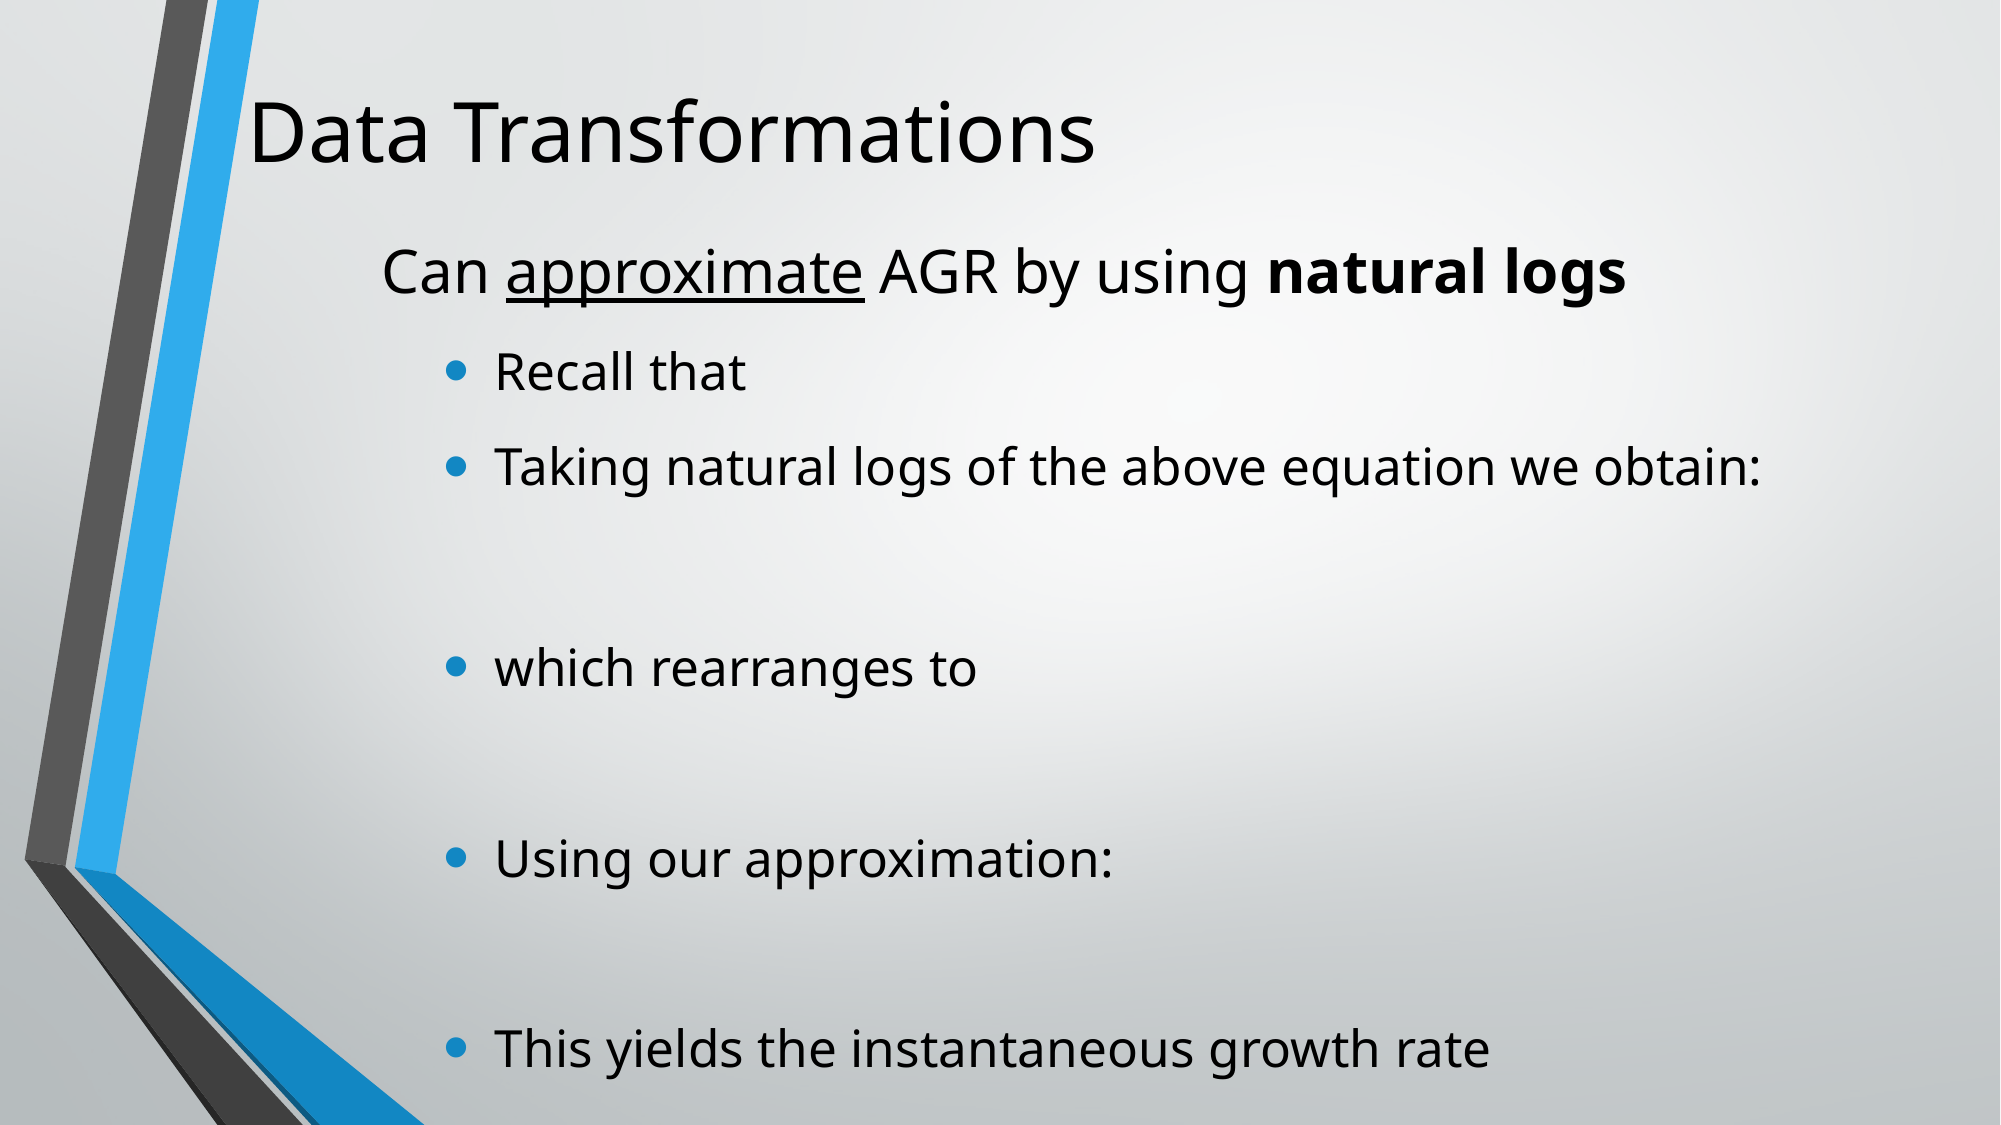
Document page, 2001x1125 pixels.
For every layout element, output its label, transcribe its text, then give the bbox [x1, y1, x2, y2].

title Data Transformations [232, 52, 1877, 205]
